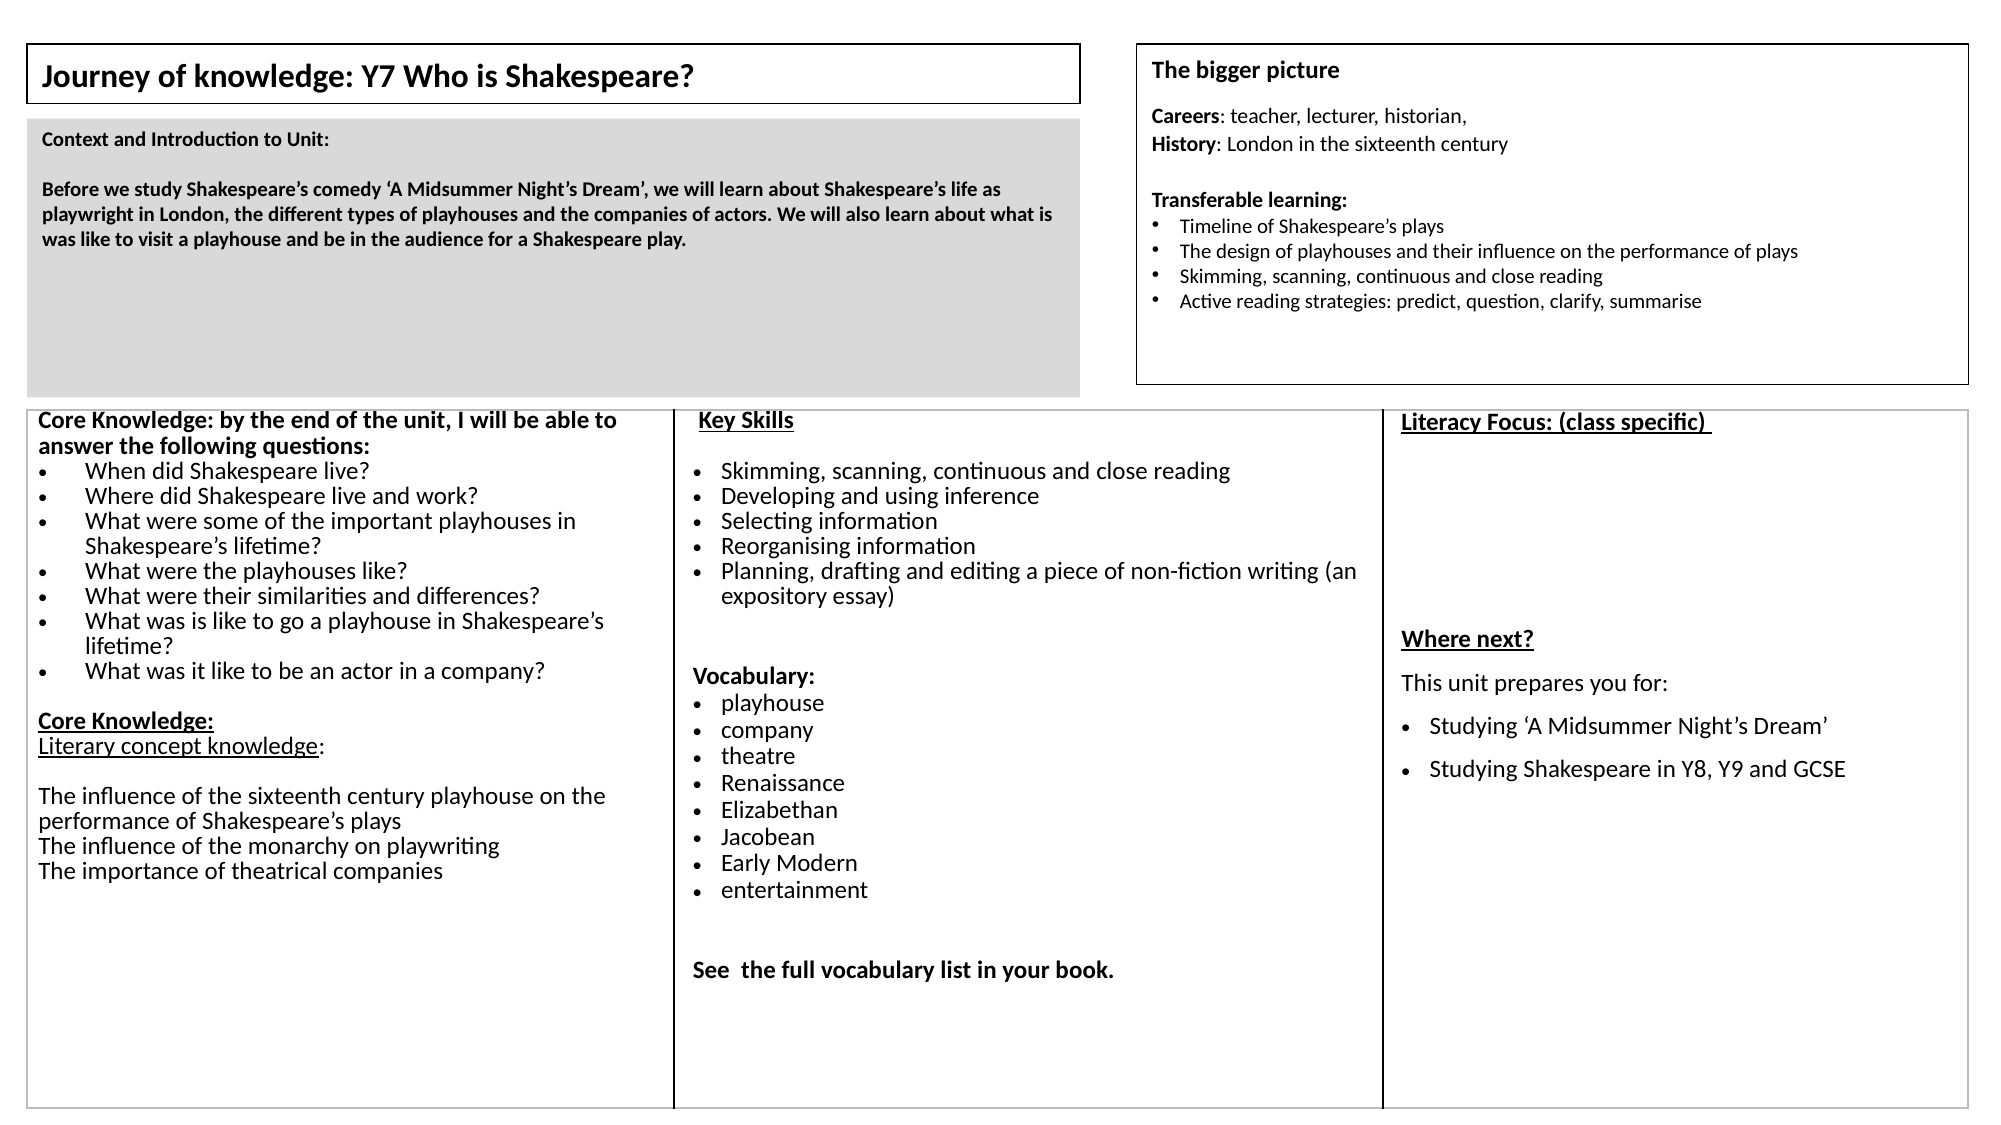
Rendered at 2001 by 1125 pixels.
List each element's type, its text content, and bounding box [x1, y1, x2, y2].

text_box The bigger picture Careers: teacher, lecturer, historian, History: London in the sixteenth century Transferable learning: Timeline of Shakespeare’s plays The design of playhouses and their influence on the performance of plays Skimming, scanning, continuous and close reading Active reading strategies: predict, question, clarify, summarise [1136, 43, 1969, 385]
table_header Key Skills Skimming, scanning, continuous and close reading Developing and using inference Selecting information Reorganising information Planning, drafting and editing a piece of non-fiction writing (an expository essay) Vocabulary: playhouse company theatre Renaissance Elizabethan Jacobean Early Modern entertainment See the full vocabulary list in your book. [675, 411, 1382, 1107]
table_header Core Knowledge: by the end of the unit, I will be able to answer the following questions: When did Shakespeare live? Where did Shakespeare live and work? What were some of the important playhouses in Shakespeare’s lifetime? What were the playhouses like? What were their similarities and differences? What was is like to go a playhouse in Shakespeare’s lifetime? What was it like to be an actor in a company? Core Knowledge: Literary concept knowledge: The influence of the sixteenth century playhouse on the performance of Shakespeare’s plays The influence of the monarchy on playwriting The importance of theatrical companies [28, 411, 673, 1107]
text_box Journey of knowledge: Y7 Who is Shakespeare? [27, 43, 1080, 104]
table_header Literacy Focus: (class specific) Where next? This unit prepares you for: Studying ‘A Midsummer Night’s Dream’ Studying Shakespeare in Y8, Y9 and GCSE [1384, 411, 1967, 1107]
text_box Context and Introduction to Unit: Before we study Shakespeare’s comedy ‘A Midsummer Night’s Dream’, we will learn about Shakespeare’s life as playwright in London, the different types of playhouses and the companies of actors. We will also learn about what is was like to visit a playhouse and be in the audience for a Shakespeare play. [27, 118, 1080, 398]
